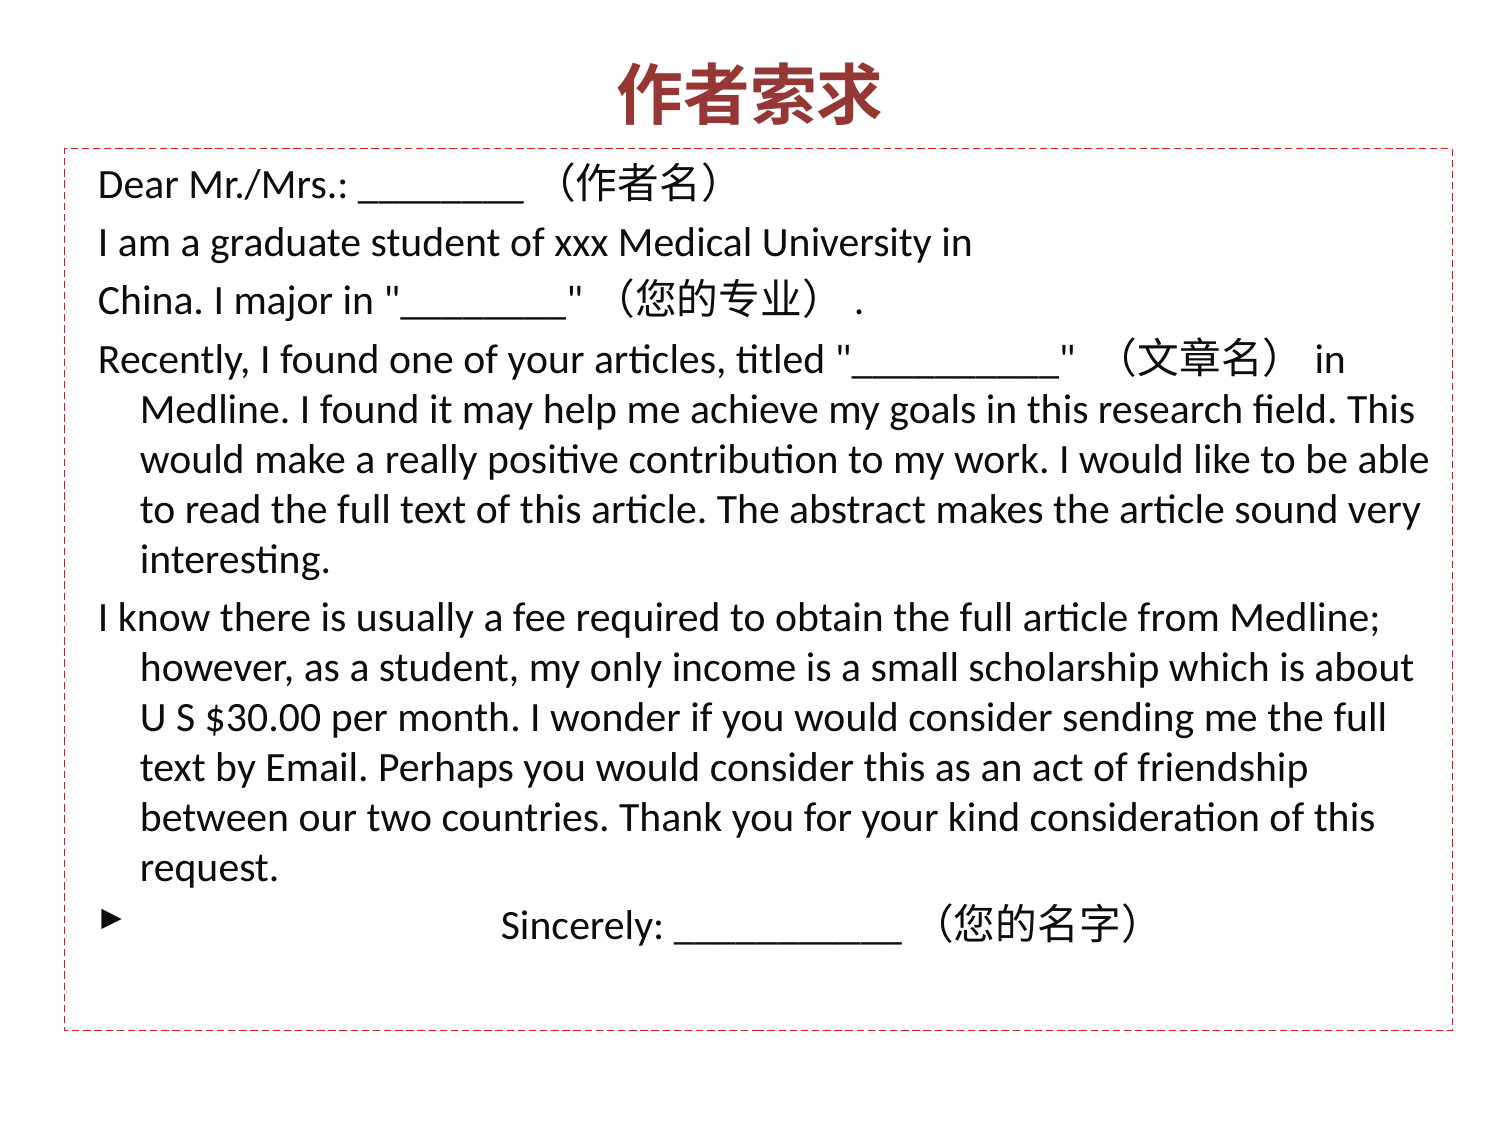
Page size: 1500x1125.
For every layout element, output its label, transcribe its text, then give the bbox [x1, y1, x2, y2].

title 作者索求 [75, 45, 1425, 148]
list Dear Mr./Mrs.: ________（作者名） I am a graduate student of xxx Medical University in China. I major in "________"（您的专业）. Recently, I found one of your articles, titled "__________" （文章名）in Medline. I found it may help me achieve my goals in this research field. This would make a really positive contribution to my work. I would like to be able to read the full text of this article. The abstract makes the article sound very interesting. I know there is usually a fee required to obtain the full article from Medline; however, as a student, my only income is a small scholarship which is about U S $30.00 per month. I wonder if you would consider sending me the full text by Email. Perhaps you would consider this as an act of friendship between our two countries. Thank you for your kind consideration of this request. Sincerely: ___________（您的名字） [64, 148, 1453, 1031]
